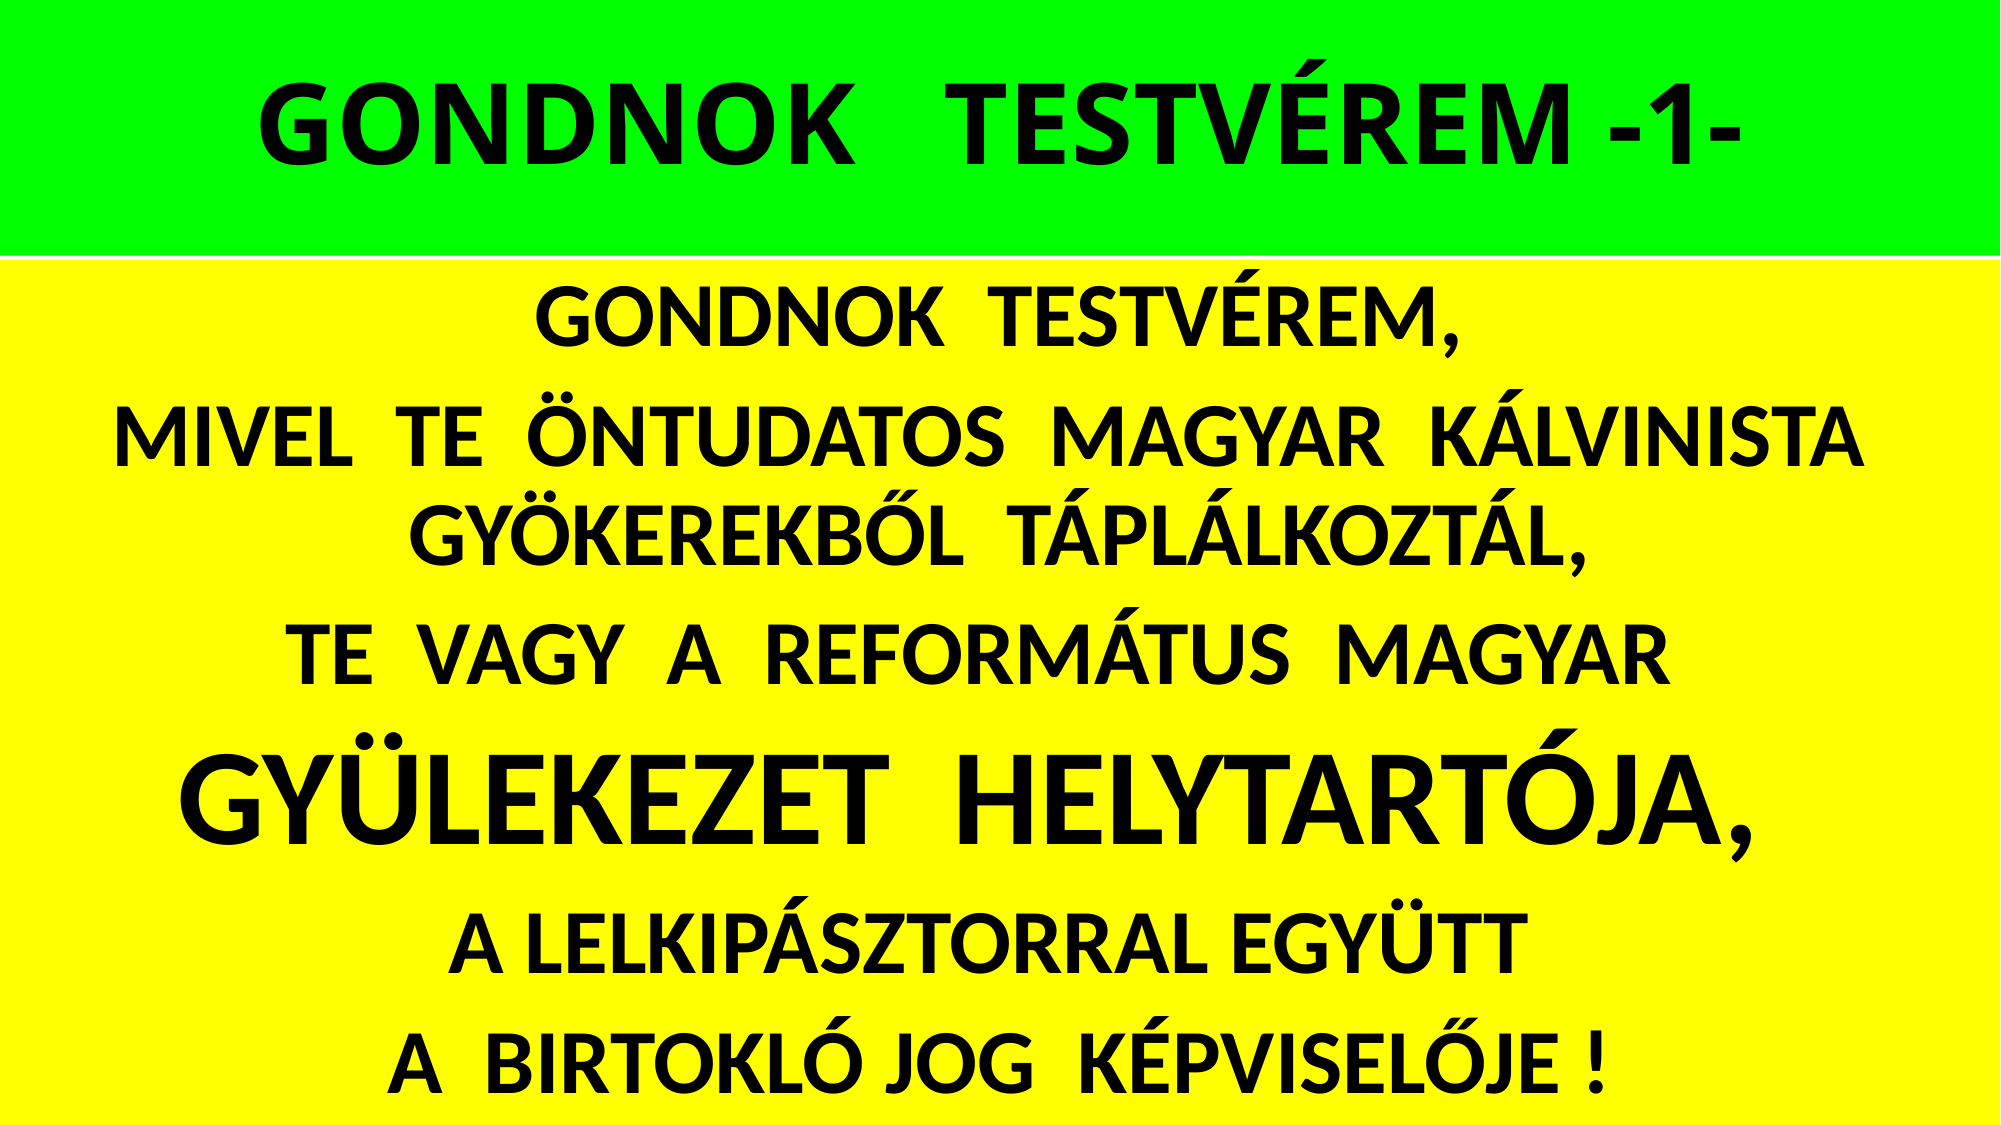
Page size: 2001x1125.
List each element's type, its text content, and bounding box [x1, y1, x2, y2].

list GONDNOK TESTVÉREM, MIVEL TE ÖNTUDATOS MAGYAR KÁLVINISTA GYÖKEREKBŐL TÁPLÁLKOZTÁL, TE VAGY A REFORMÁTUS MAGYAR GYÜLEKEZET HELYTARTÓJA, A LELKIPÁSZTORRAL EGYÜTT A BIRTOKLÓ JOG KÉPVISELŐJE ! [0, 259, 2000, 1125]
title GONDNOK TESTVÉREM -1- [0, 0, 2000, 256]
